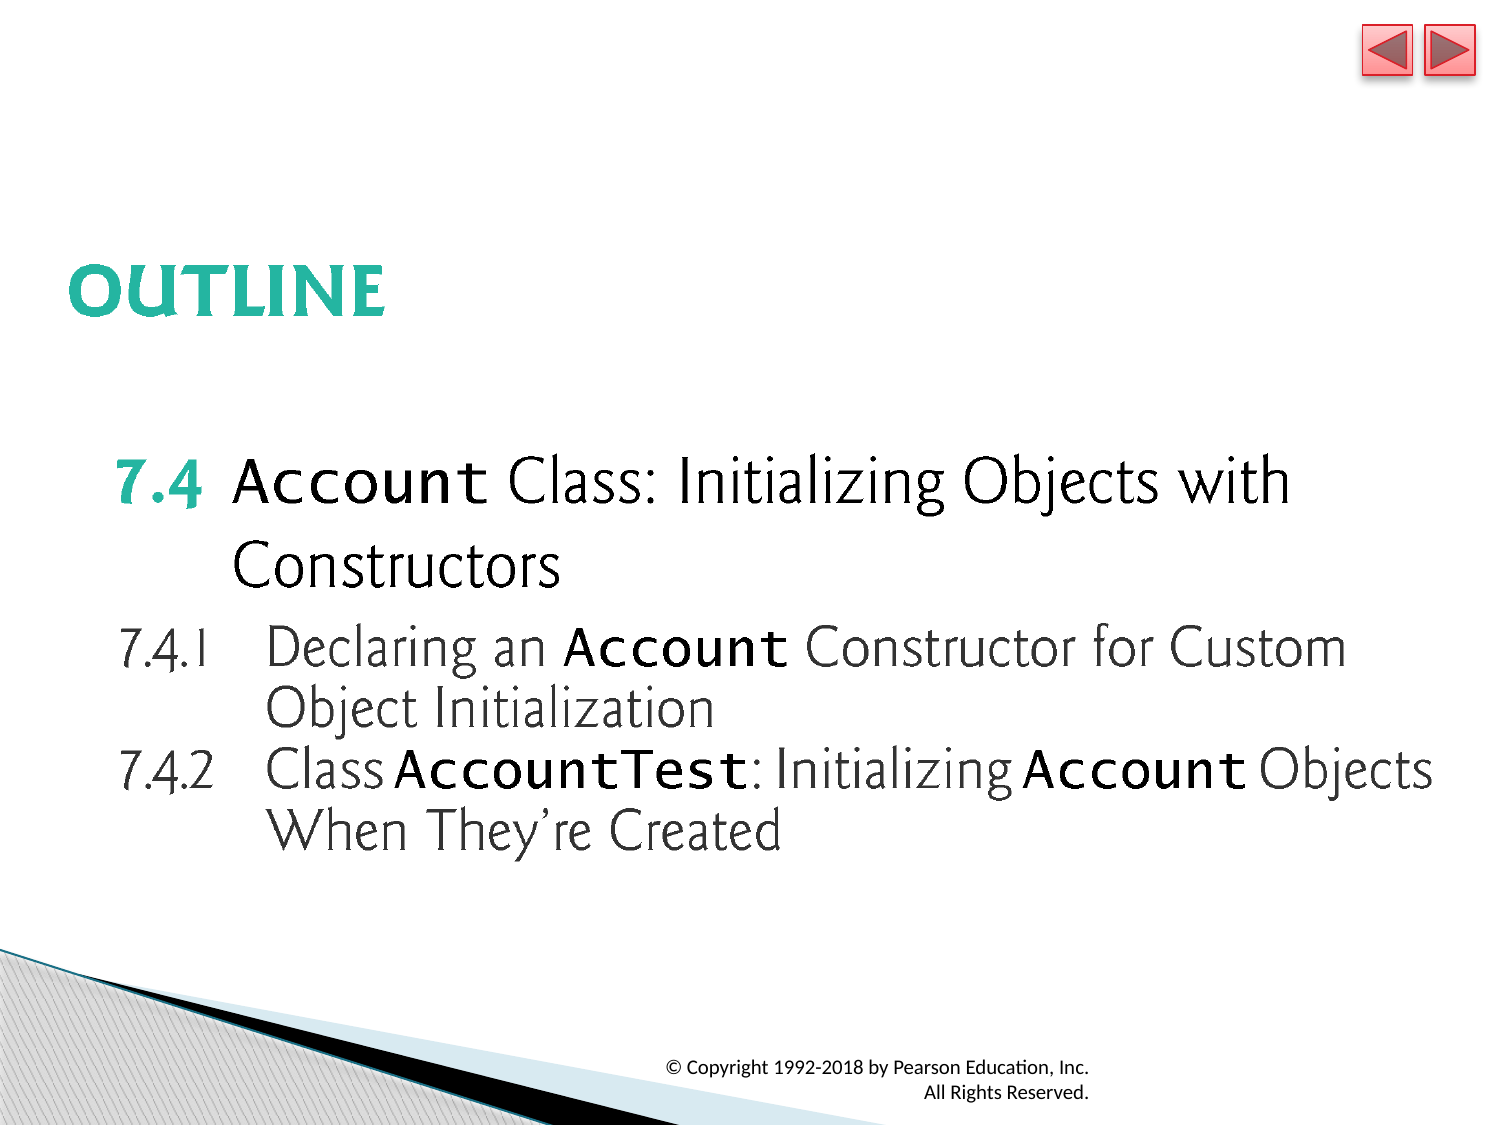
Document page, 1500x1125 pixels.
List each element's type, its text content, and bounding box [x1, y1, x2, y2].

footer © Copyright 1992-2018 by Pearson Education, Inc. All Rights Reserved. [650, 1051, 1105, 1112]
picture [0, 195, 1500, 930]
